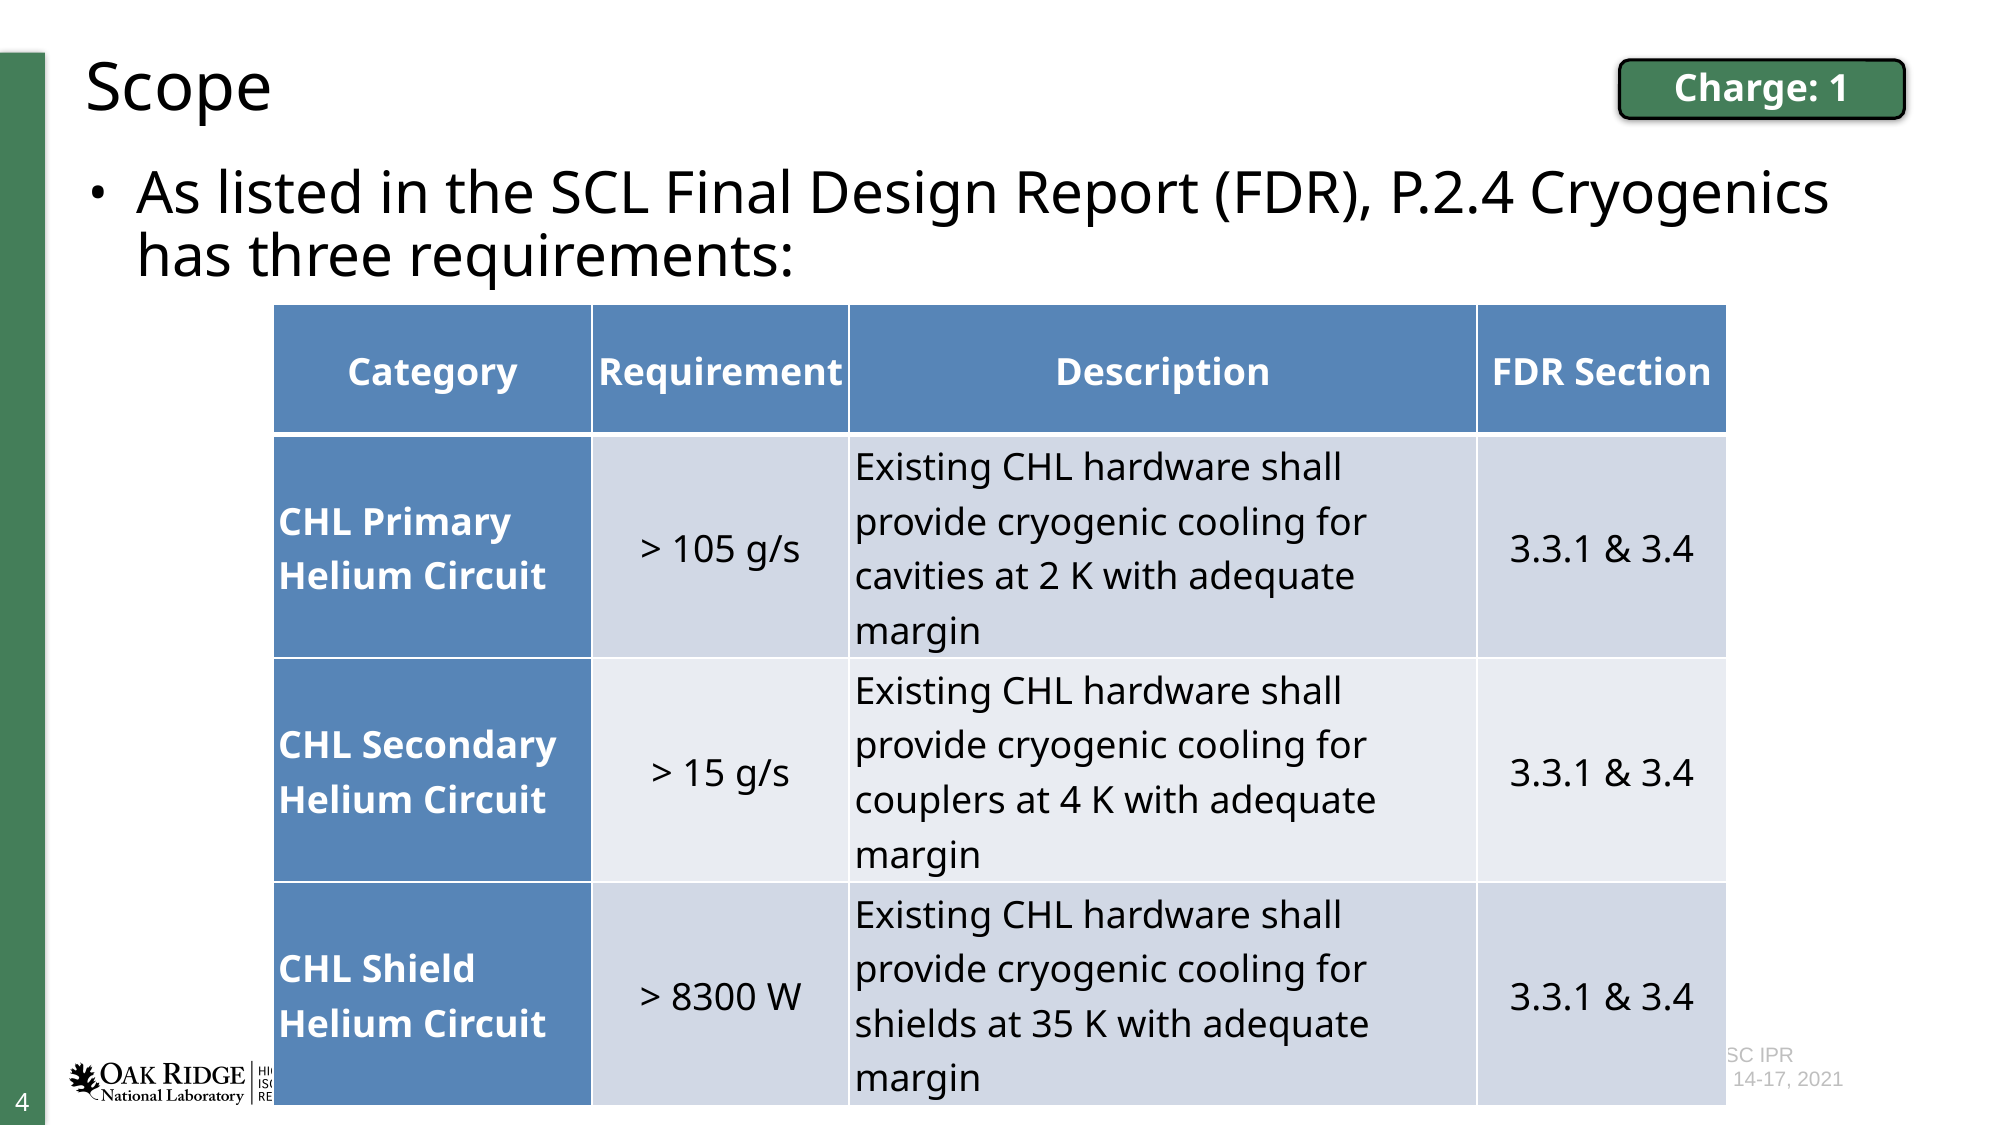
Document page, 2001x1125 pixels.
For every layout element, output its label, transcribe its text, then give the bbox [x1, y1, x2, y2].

table_header Requirement [593, 305, 848, 432]
table_cell > 15 g/s [593, 659, 848, 881]
picture [66, 1058, 413, 1108]
table_cell Existing CHL hardware shall provide cryogenic cooling for cavities at 2 K with adequate margin [850, 437, 1476, 657]
table_cell Existing CHL hardware shall provide cryogenic cooling for couplers at 4 K with adequate margin [850, 659, 1476, 881]
title Scope [70, 44, 1946, 134]
table_cell 3.3.1 & 3.4 [1478, 659, 1726, 881]
table_cell CHL Shield Helium Circuit [274, 883, 591, 1105]
table_cell > 105 g/s [593, 437, 848, 657]
text_box Charge: 1 [1619, 59, 1905, 119]
table_cell 3.3.1 & 3.4 [1478, 437, 1726, 657]
table_cell 3.3.1 & 3.4 [1478, 883, 1726, 1105]
table_cell Existing CHL hardware shall provide cryogenic cooling for shields at 35 K with adequate margin [850, 883, 1476, 1105]
list As listed in the SCL Final Design Report (FDR), P.2.4 Cryogenics has three requirements: [73, 155, 1949, 1036]
table_cell CHL Primary Helium Circuit [274, 437, 591, 657]
table_header Category [274, 305, 591, 432]
table_cell CHL Secondary Helium Circuit [274, 659, 591, 881]
table_cell > 8300 W [593, 883, 848, 1105]
table_header Description [850, 305, 1476, 432]
table_header FDR Section [1478, 305, 1726, 432]
